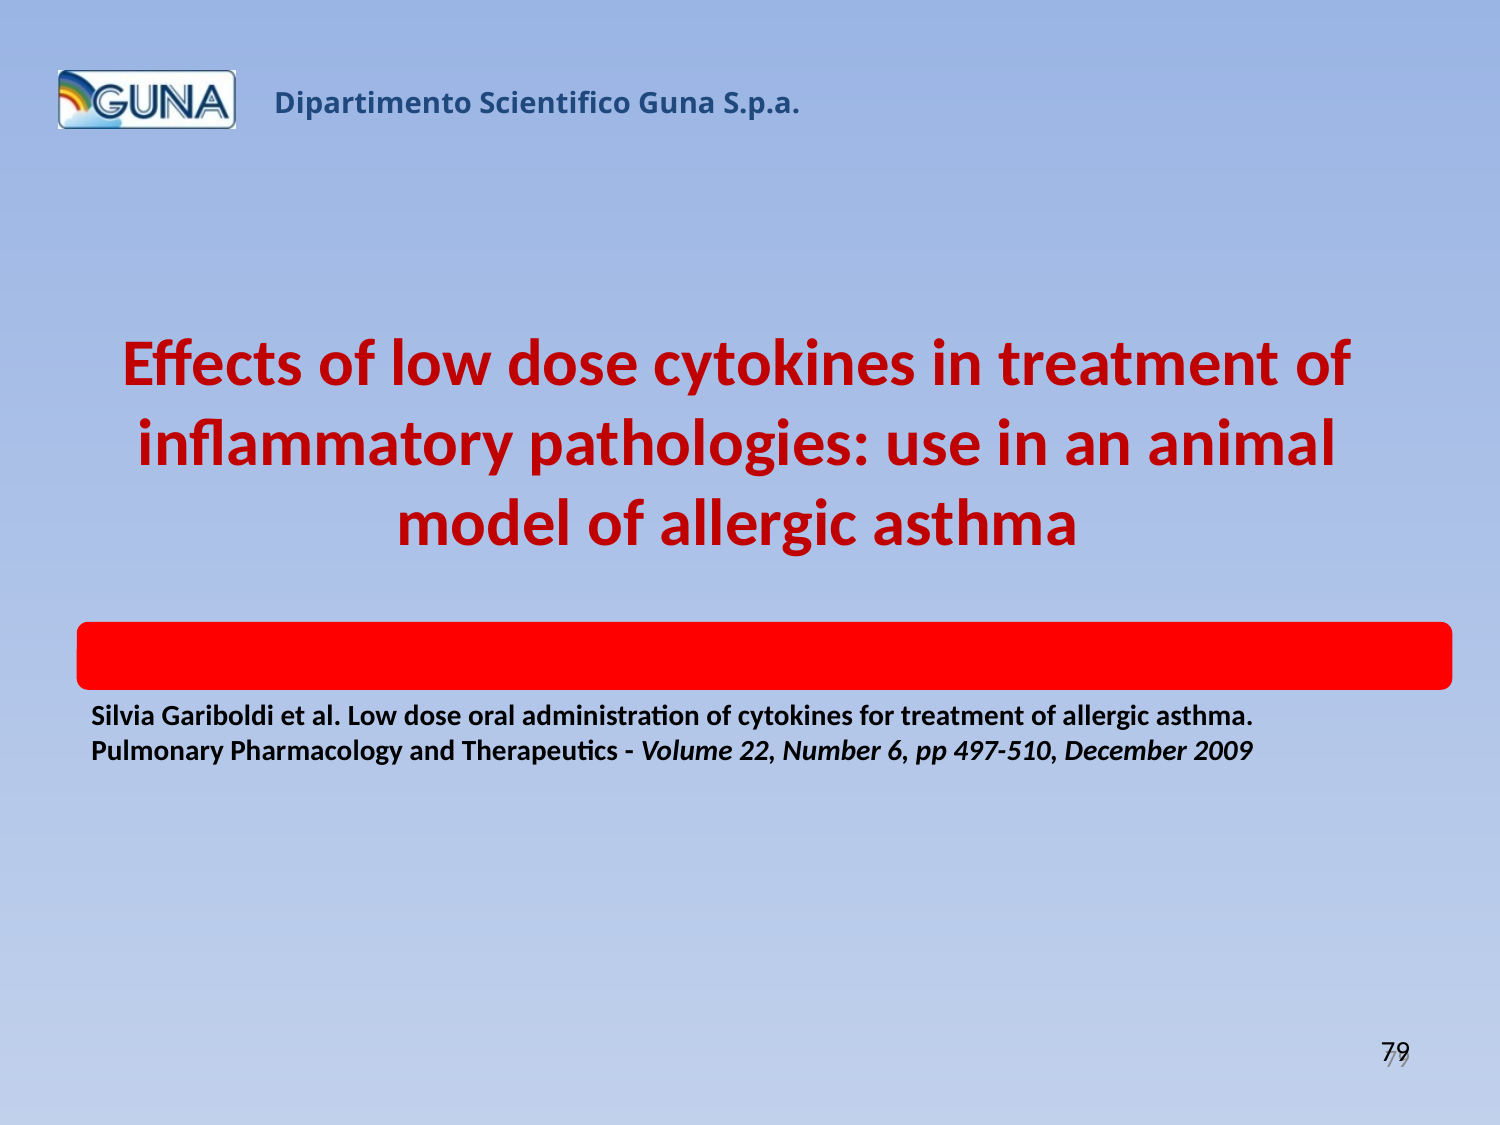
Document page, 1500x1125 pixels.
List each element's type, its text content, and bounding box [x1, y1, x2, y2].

picture [58, 70, 236, 129]
title Effects of low dose cytokines in treatment of inflammatory pathologies: use in an animal model of allergic asthma [100, 243, 1376, 621]
text_box Silvia Gariboldi et al. Low dose oral administration of cytokines for treatment of allergic asthma. Pulmonary Pharmacology and Therapeutics - Volume 22, Number 6, pp 497-510, December 2009 [76, 688, 1447, 814]
text_box Dipartimento Scientifico Guna S.p.a. [242, 82, 838, 127]
text_box 79 [1074, 1024, 1425, 1103]
text_box [76, 621, 1453, 688]
